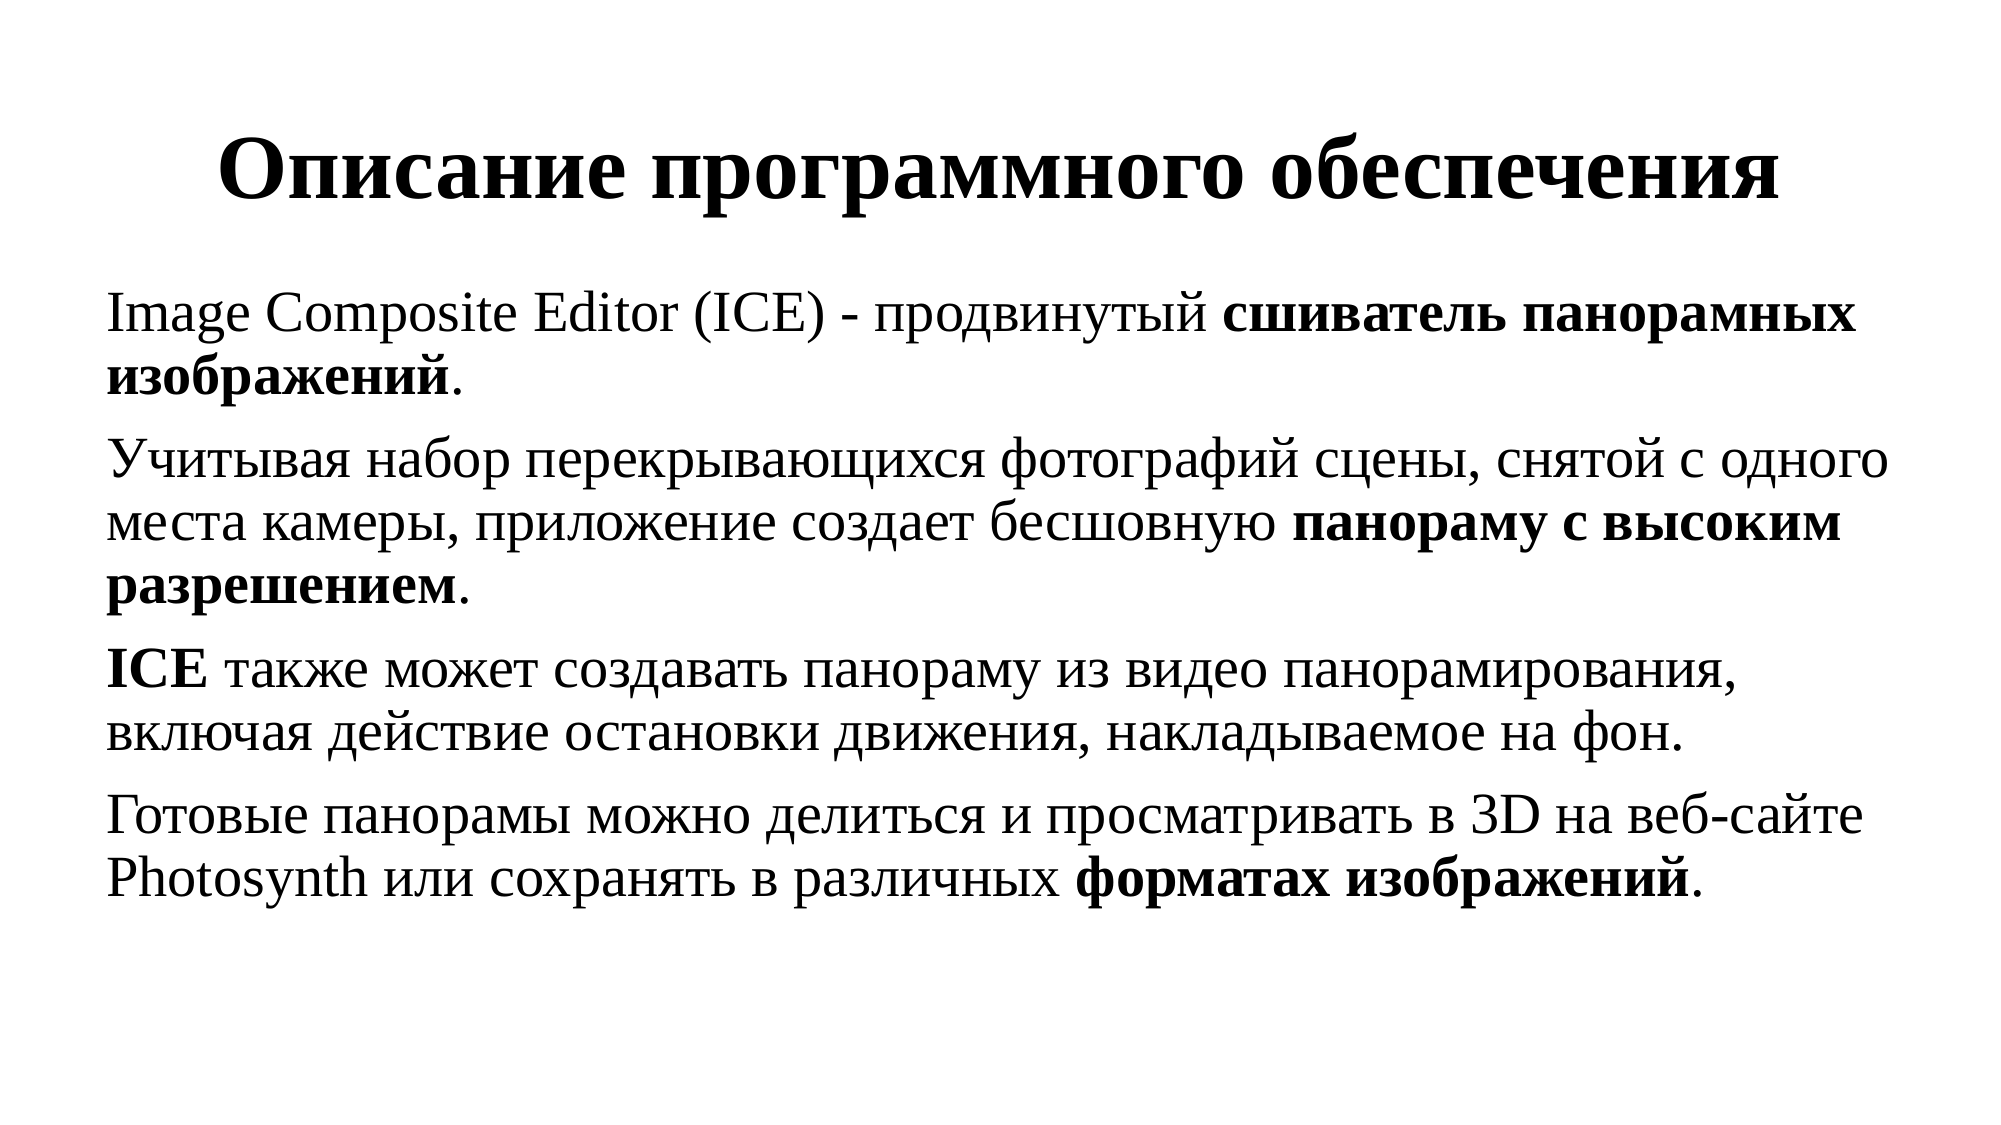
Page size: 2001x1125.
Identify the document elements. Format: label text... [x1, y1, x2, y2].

title Описание программного обеспечения [137, 59, 1863, 273]
list Image Composite Editor (ICE) - продвинутый сшиватель панорамных изображений. Учитывая набор перекрывающихся фотографий сцены, снятой с одного места камеры, приложение создает бесшовную панораму с высоким разрешением. ICE также может создавать панораму из видео панорамирования, включая действие остановки движения, накладываемое на фон. Готовые панорамы можно делиться и просматривать в 3D на веб-сайте Photosynth или сохранять в различных форматах изображений. [91, 273, 1908, 963]
